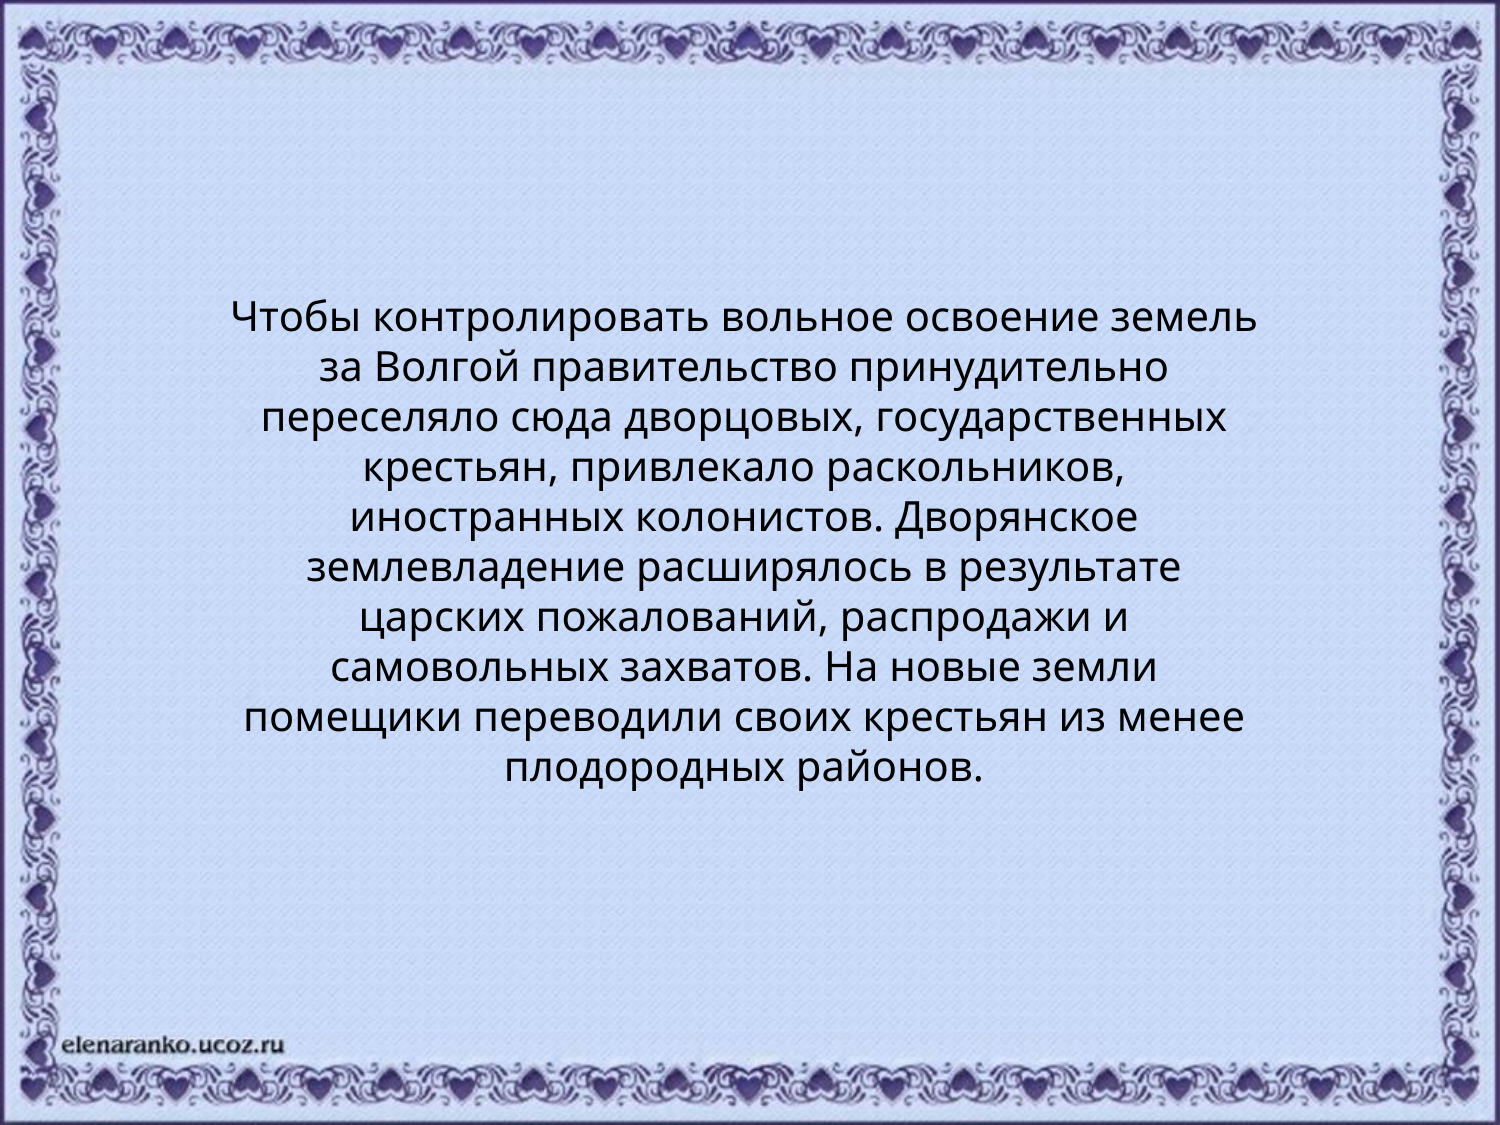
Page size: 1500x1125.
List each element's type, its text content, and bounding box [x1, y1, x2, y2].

text_box Чтобы контролировать вольное освоение земель за Волгой правительство принудительно переселяло сюда дворцовых, государственных крестьян, привлекало раскольников, иностранных колонистов. Дворянское землевладение расширялось в результате царских пожалований, распродажи и самовольных захватов. На новые земли помещики переводили своих крестьян из менее плодородных районов. [206, 282, 1282, 798]
picture [0, 0, 1500, 1125]
